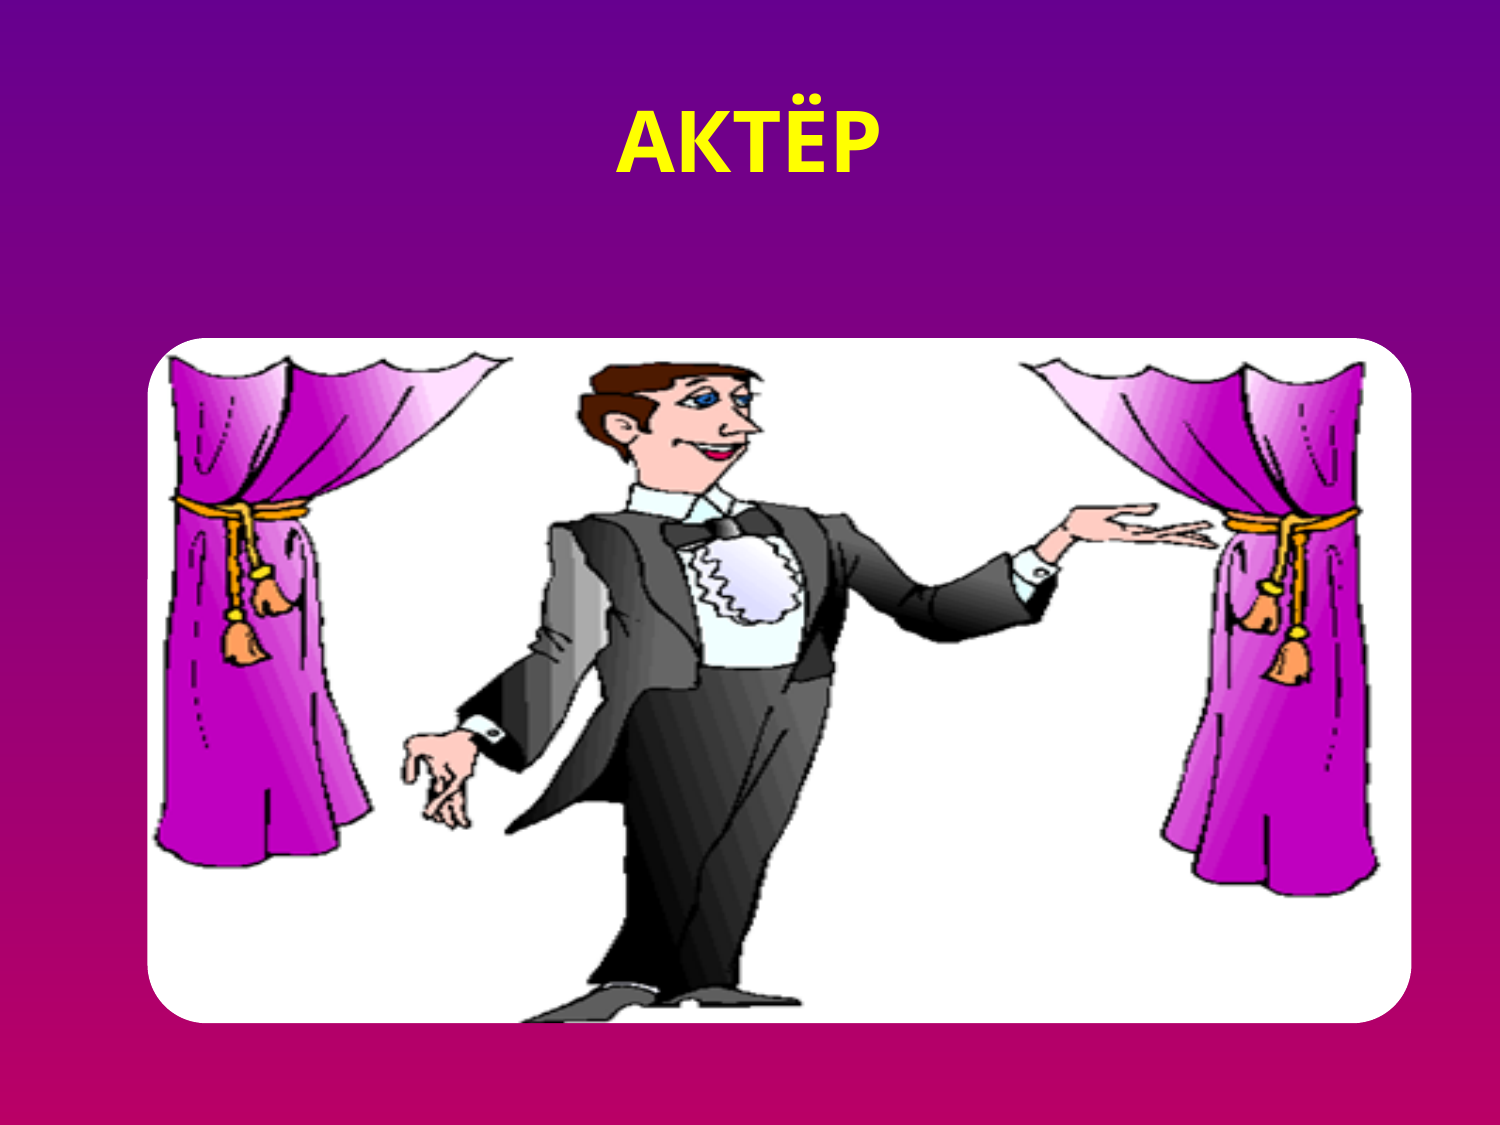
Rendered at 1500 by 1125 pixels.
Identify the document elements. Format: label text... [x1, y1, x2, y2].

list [147, 337, 1412, 1024]
title АКТЁР [75, 45, 1425, 233]
